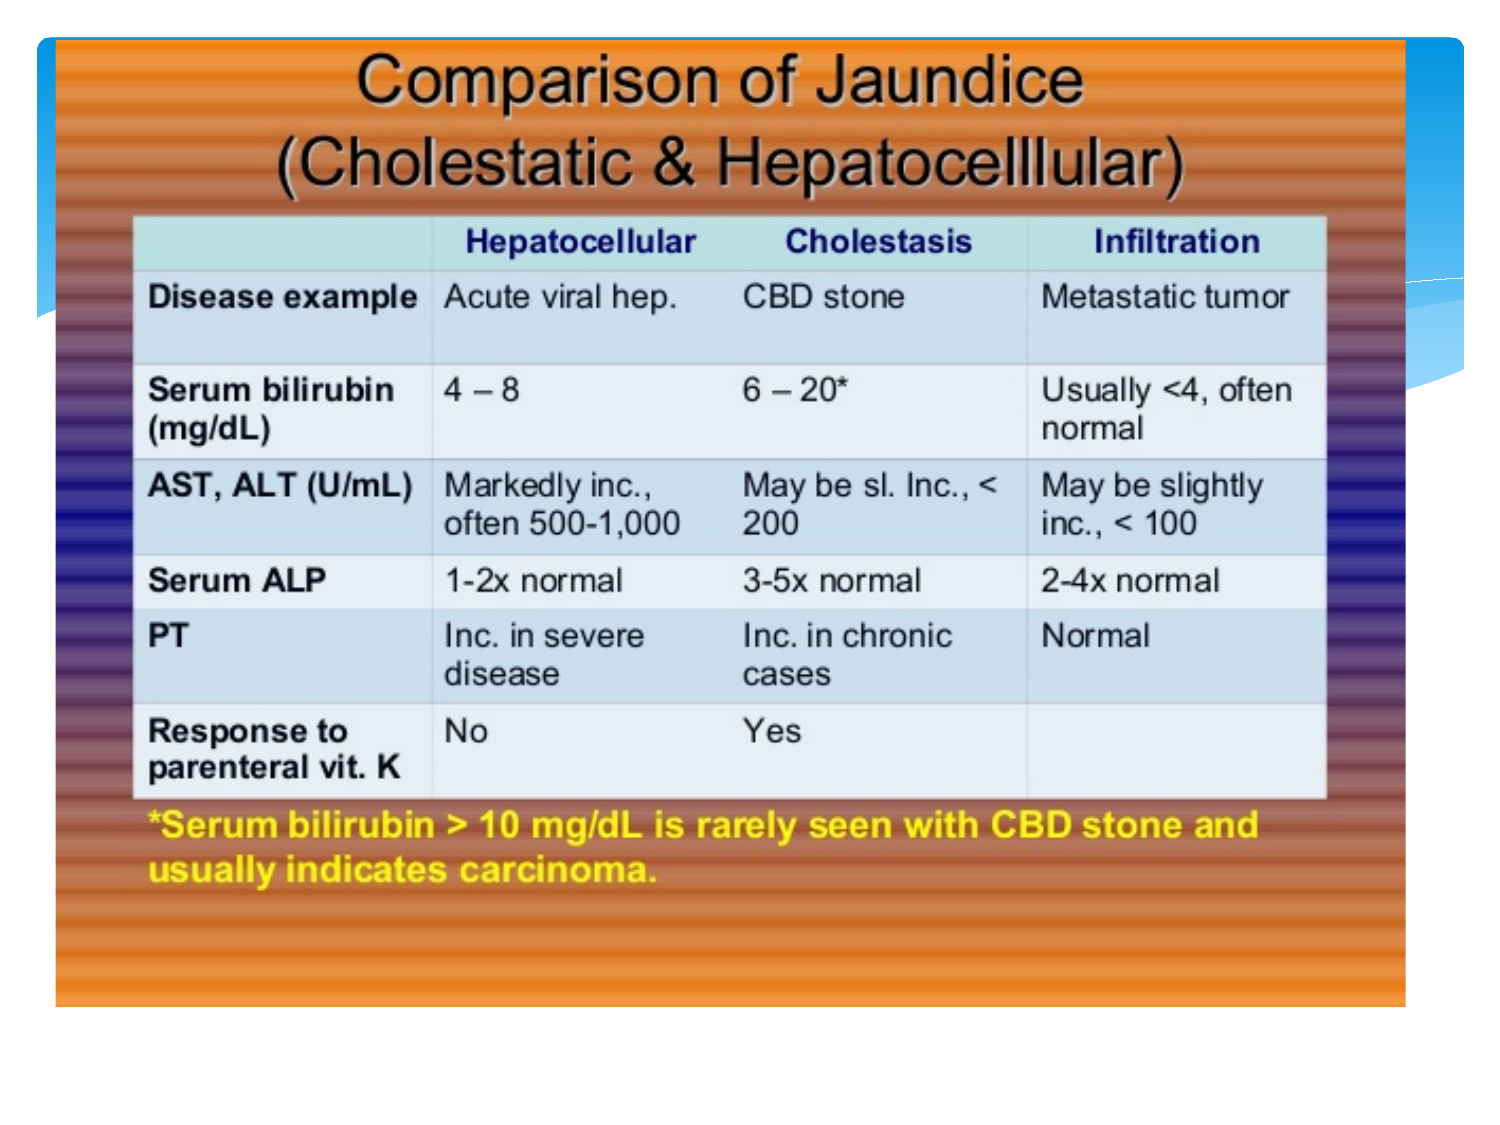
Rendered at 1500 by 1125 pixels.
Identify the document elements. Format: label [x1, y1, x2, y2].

list [55, 40, 1406, 1007]
